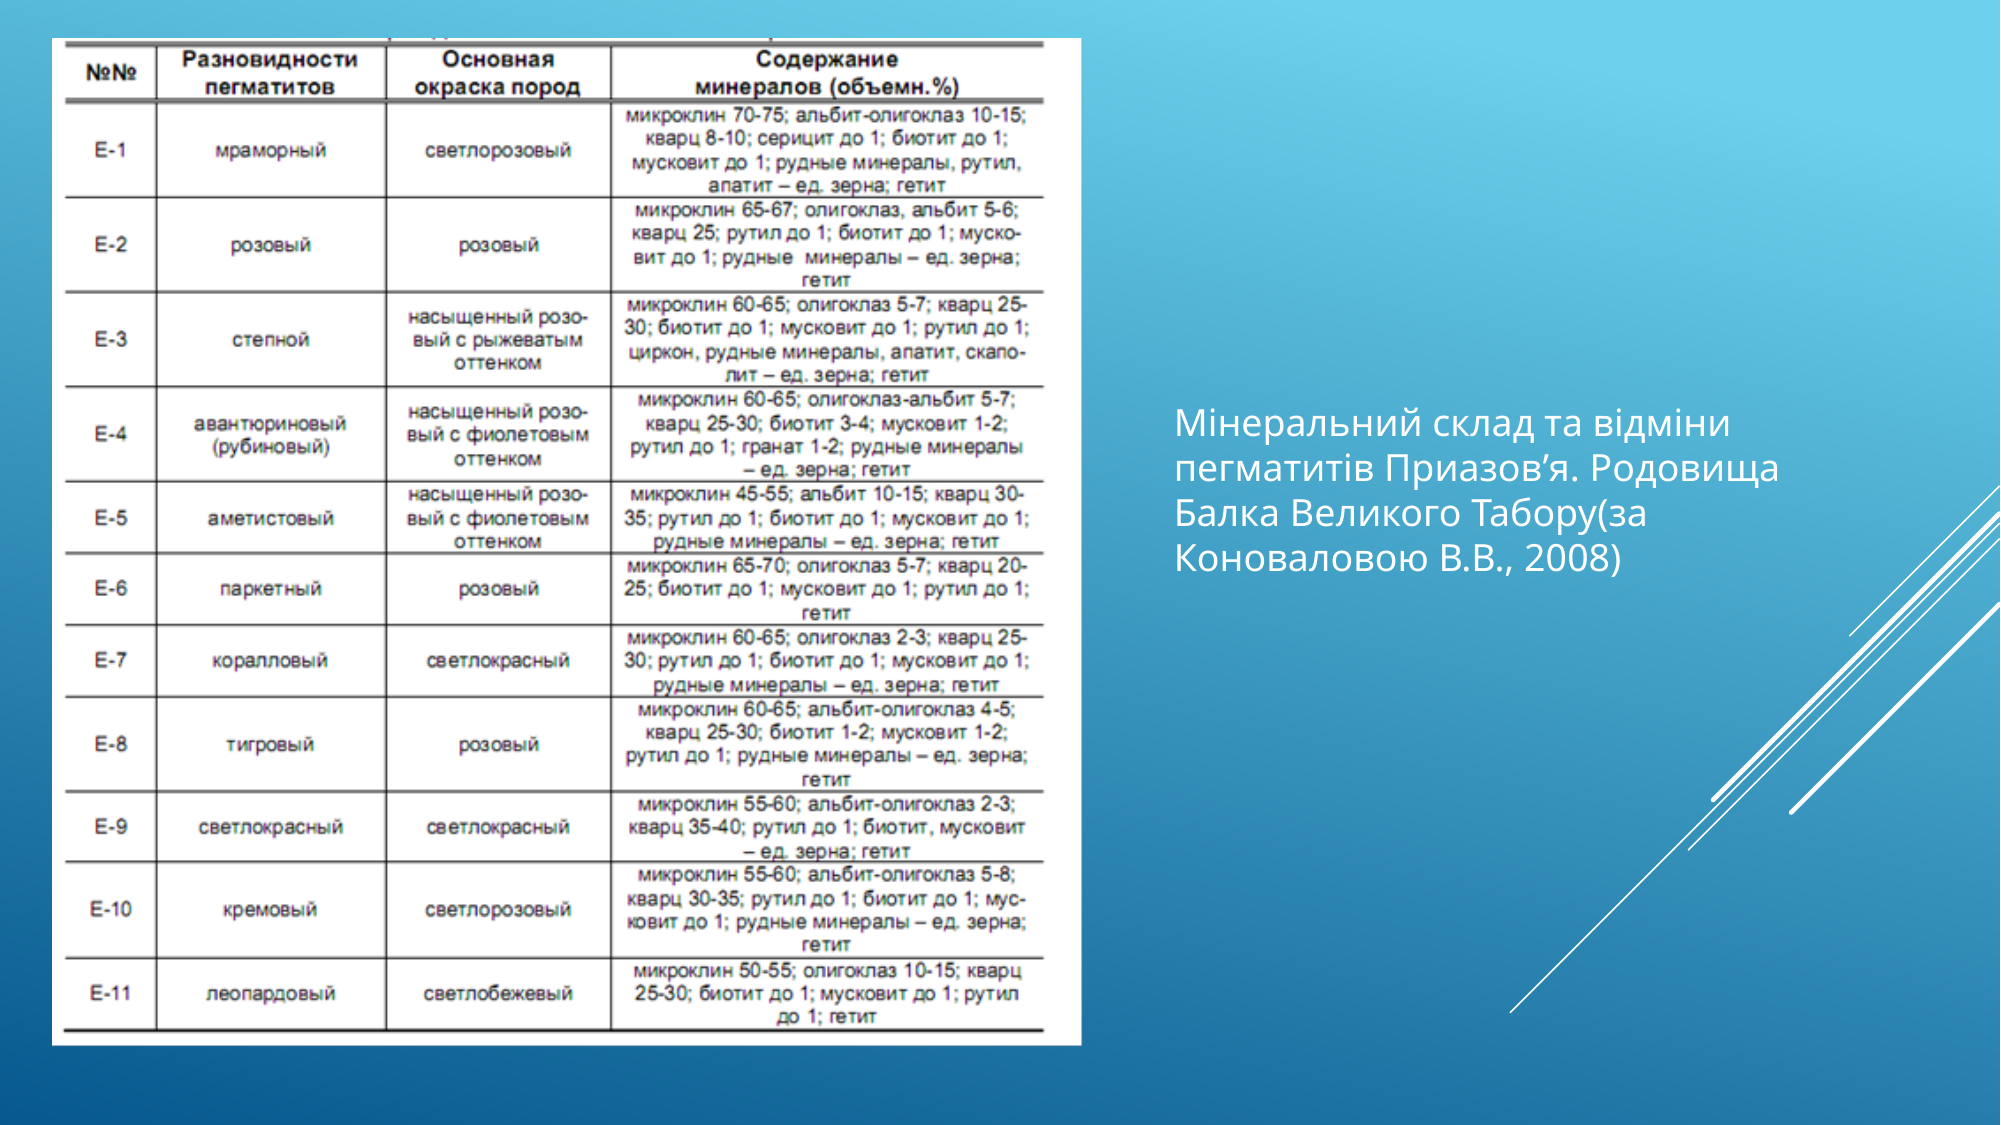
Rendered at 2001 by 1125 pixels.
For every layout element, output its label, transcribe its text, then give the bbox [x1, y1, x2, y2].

picture [52, 38, 1084, 1048]
text_box Мінеральний склад та відміни пегматитів Приазов’я. Родовища Балка Великого Табору(за Коноваловою В.В., 2008) [1158, 391, 1853, 587]
